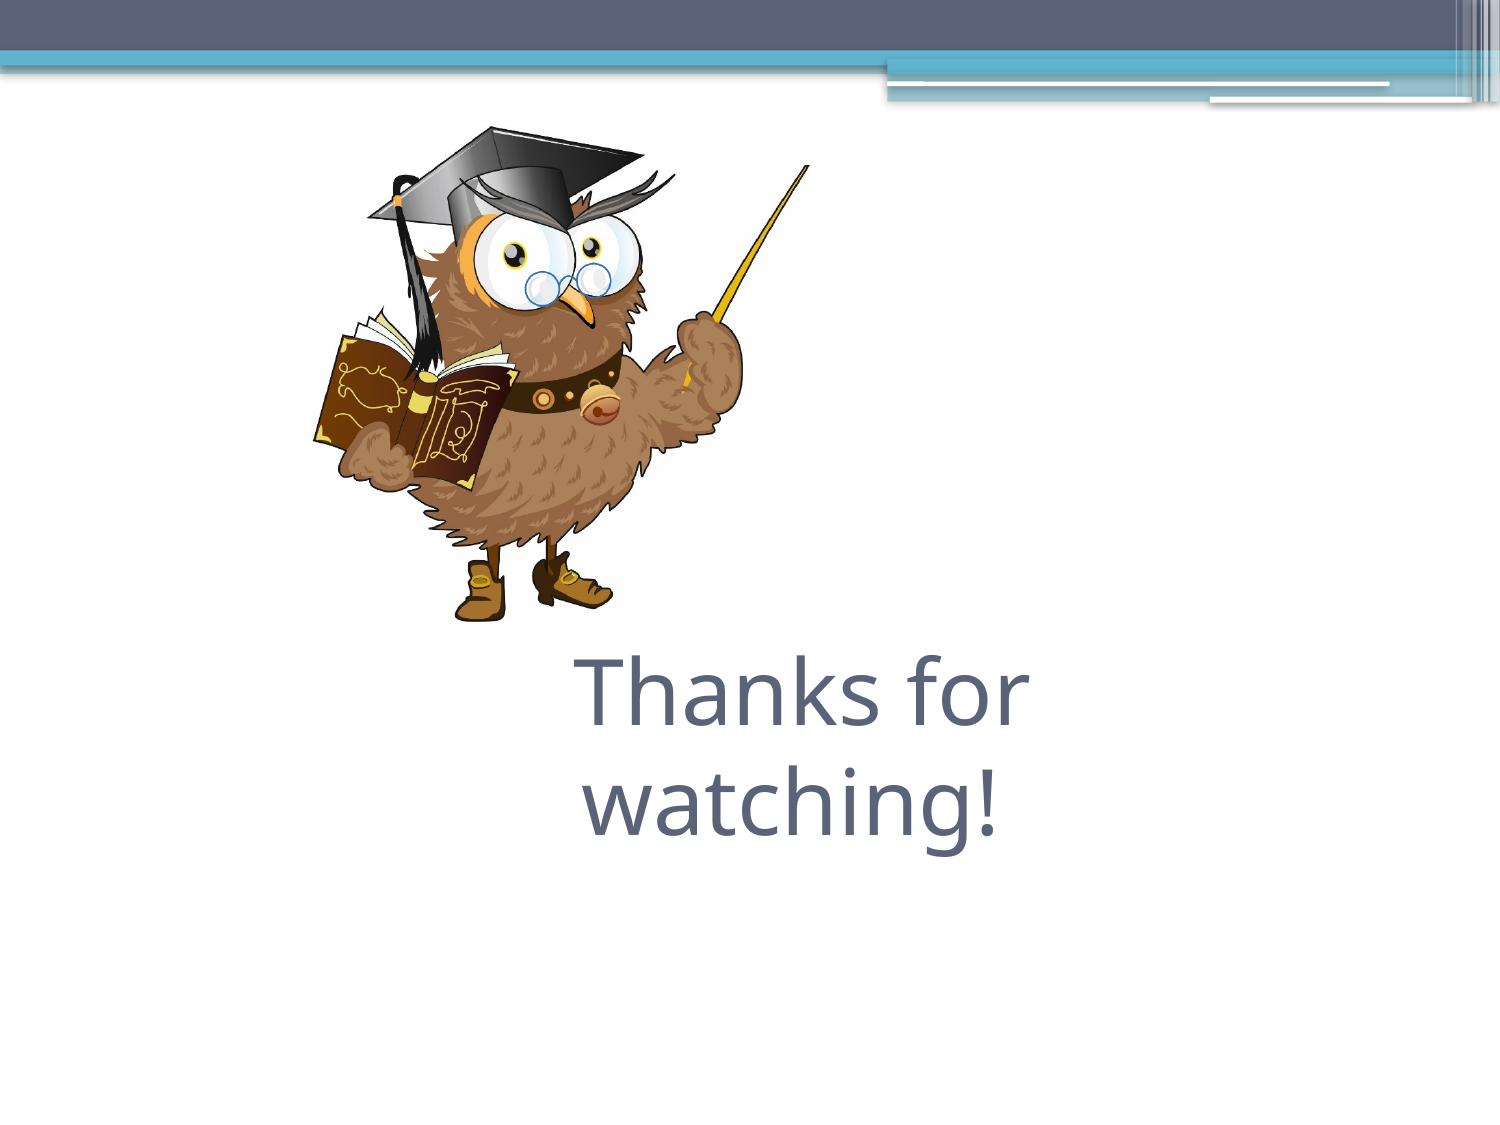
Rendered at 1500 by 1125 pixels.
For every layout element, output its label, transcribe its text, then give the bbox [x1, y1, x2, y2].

picture [312, 126, 810, 622]
title Thanks for watching! [339, 656, 1266, 832]
